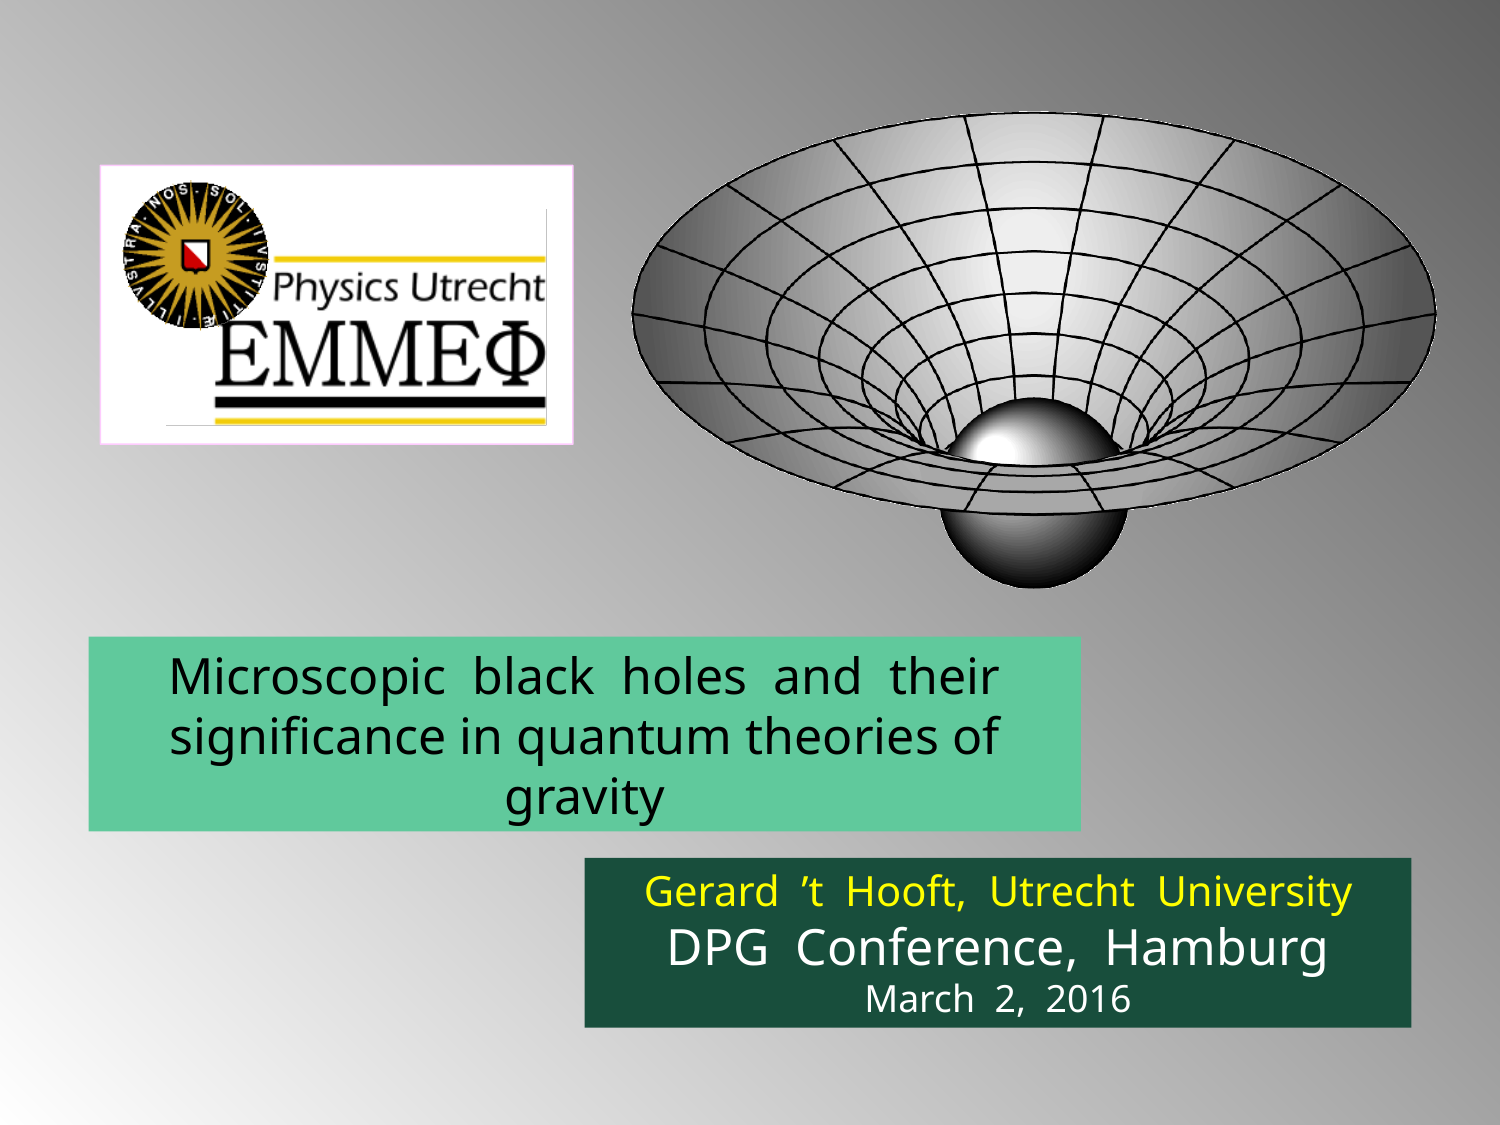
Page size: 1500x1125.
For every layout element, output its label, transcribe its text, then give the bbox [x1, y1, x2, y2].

text_box Microscopic black holes and their significance in quantum theories of gravity [88, 636, 1081, 832]
text_box Gerard ’t Hooft, Utrecht University DPG Conference, Hamburg March 2, 2016 [584, 857, 1412, 1028]
text_box [0, 0, 1500, 1125]
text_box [100, 165, 574, 445]
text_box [596, 72, 1453, 622]
